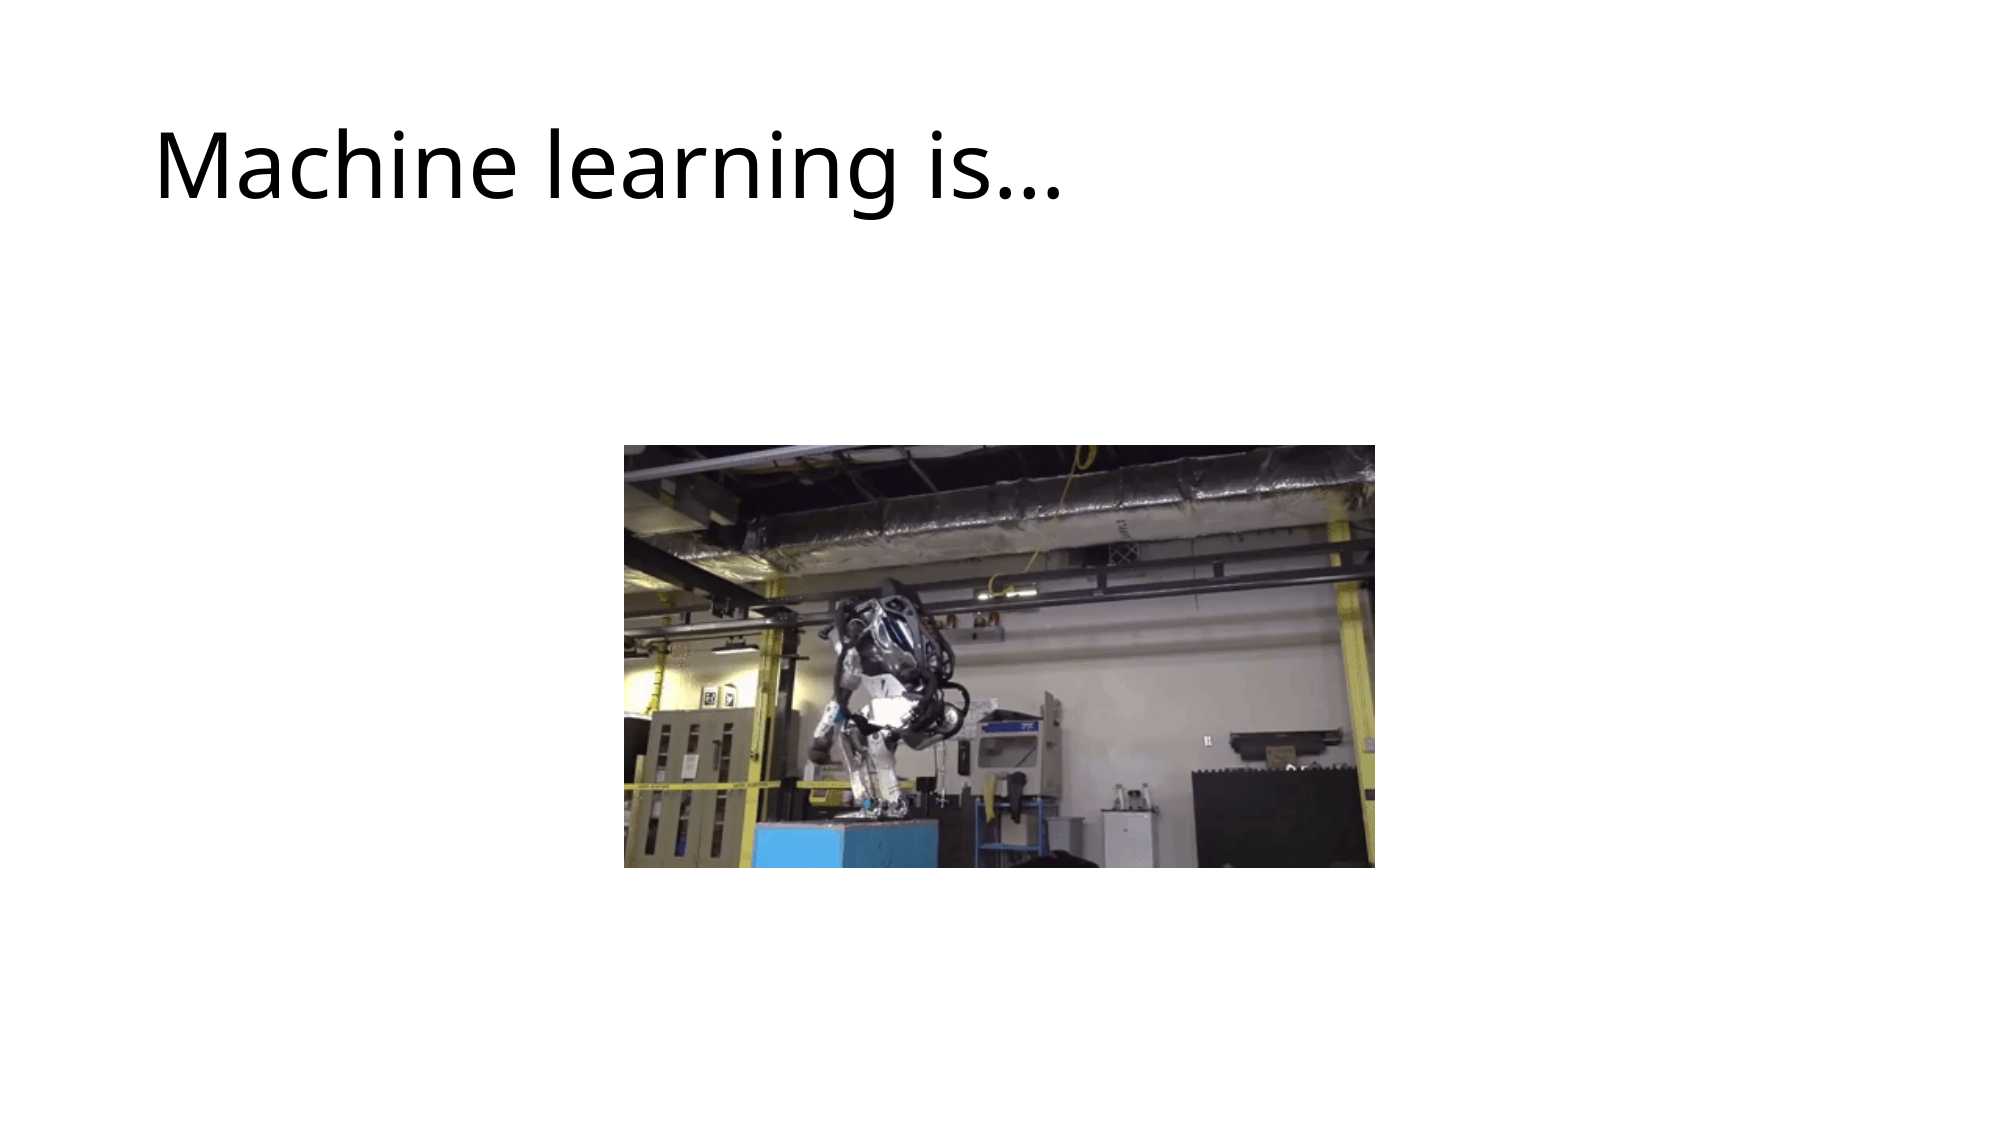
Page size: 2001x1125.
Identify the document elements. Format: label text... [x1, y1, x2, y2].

title Machine learning is… [137, 59, 1863, 278]
picture [624, 445, 1375, 868]
